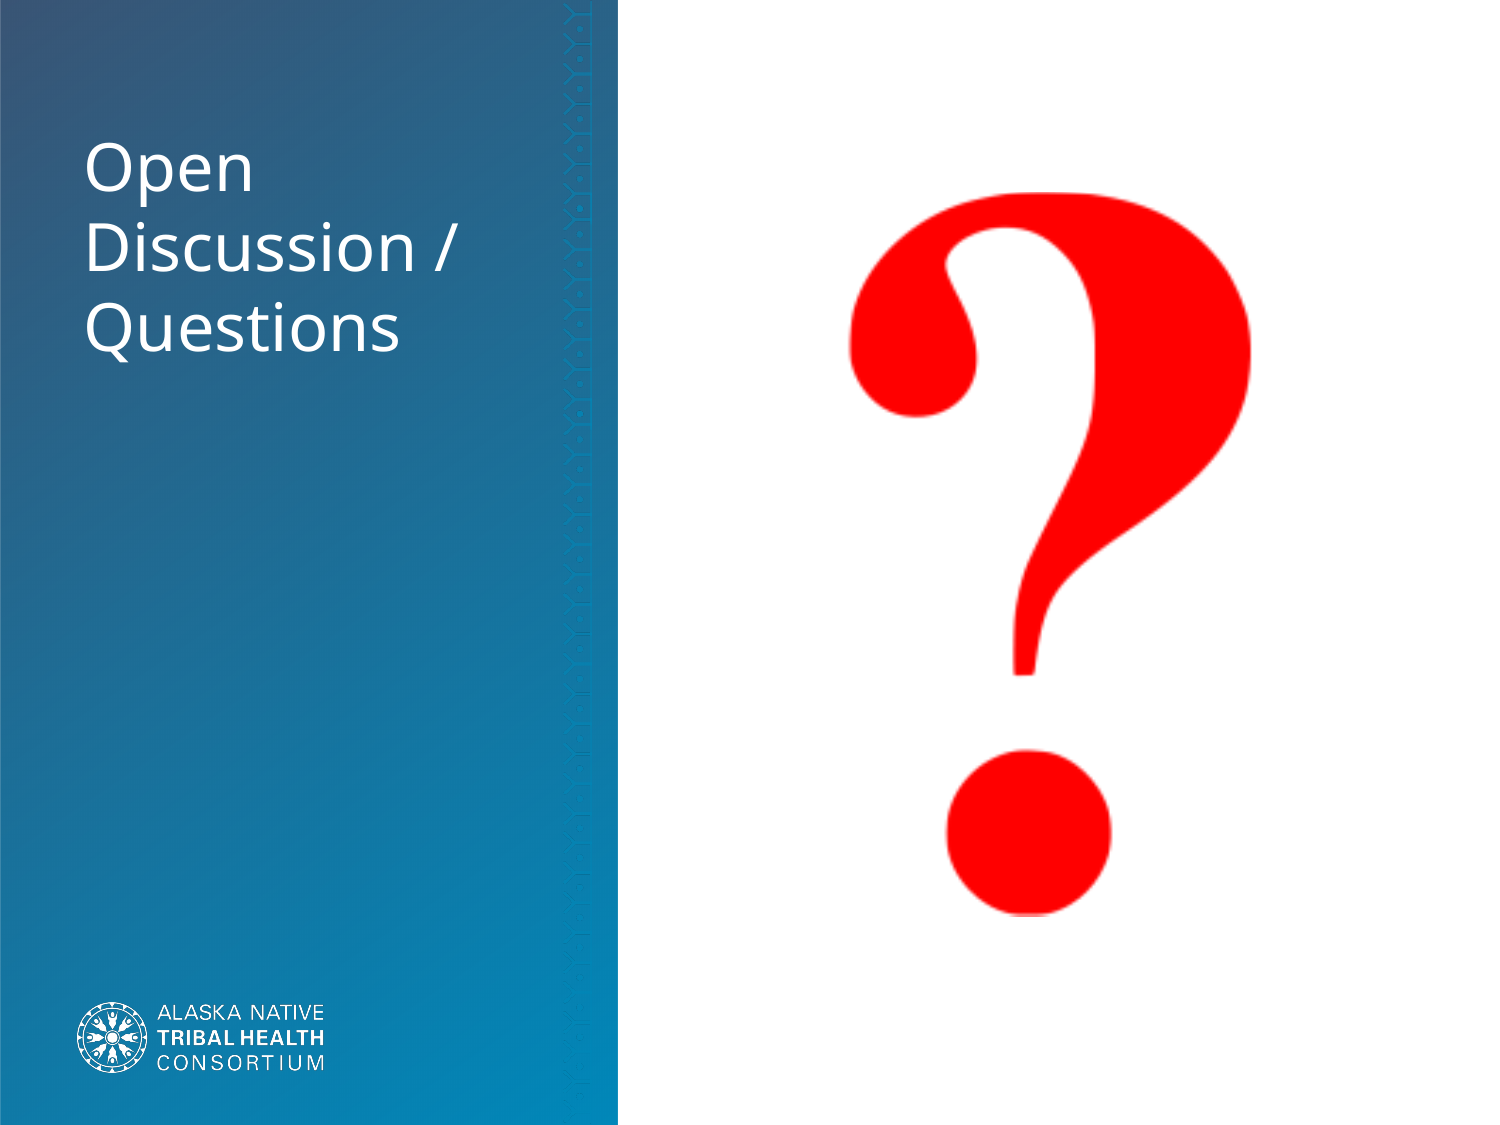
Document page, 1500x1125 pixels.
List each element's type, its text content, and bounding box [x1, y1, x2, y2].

picture [0, 0, 618, 1125]
picture [297, 1031, 308, 1045]
picture [242, 1031, 253, 1045]
picture [288, 1031, 296, 1045]
picture [258, 1031, 267, 1045]
picture [259, 1005, 263, 1019]
picture [194, 1031, 206, 1045]
picture [312, 1031, 323, 1045]
picture [248, 1056, 256, 1070]
picture [251, 1005, 256, 1019]
picture [314, 1005, 322, 1019]
picture [271, 1031, 283, 1045]
picture [225, 1031, 234, 1045]
picture [208, 1031, 221, 1045]
picture [308, 1056, 312, 1070]
picture [688, 192, 1413, 917]
title Open Discussion / Questions [68, 42, 553, 448]
picture [281, 1005, 291, 1018]
